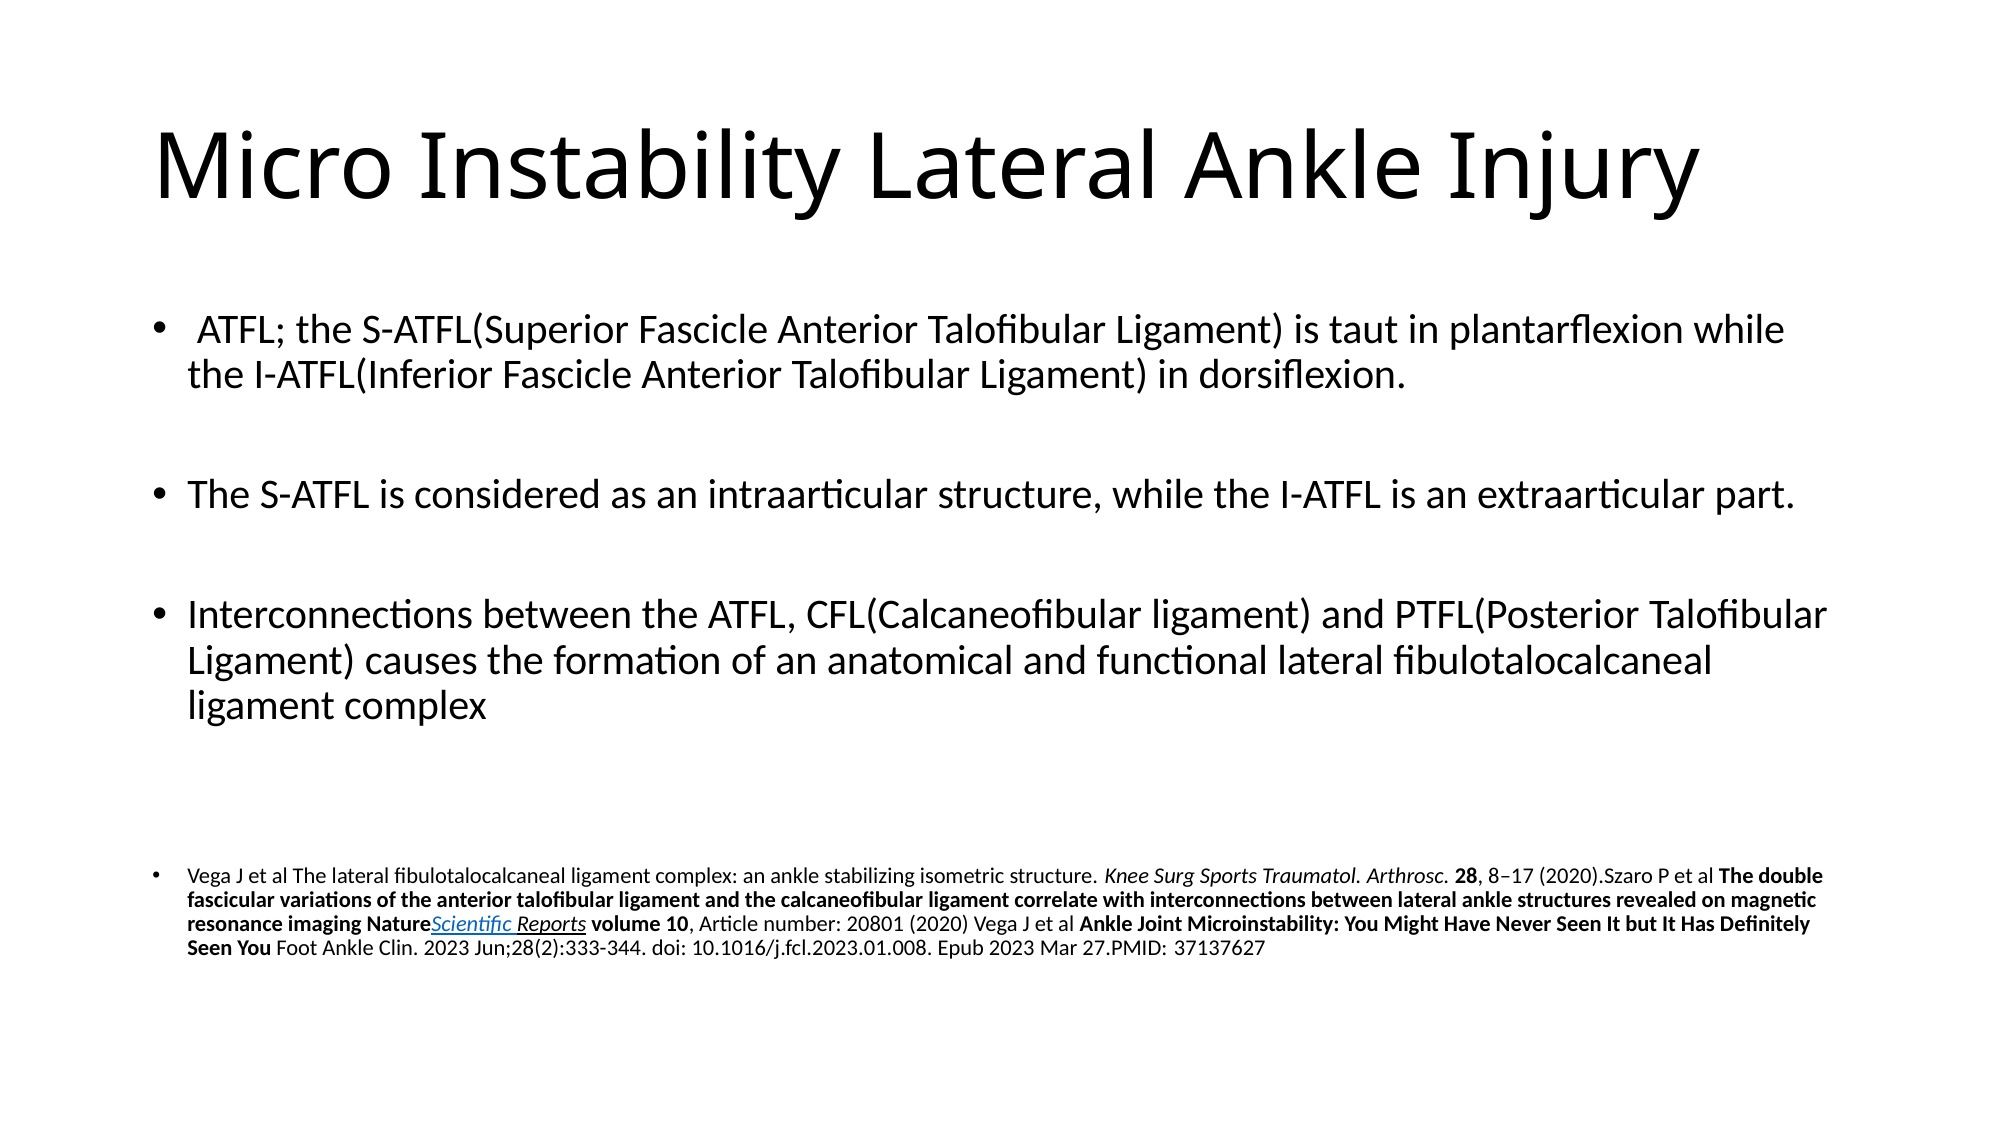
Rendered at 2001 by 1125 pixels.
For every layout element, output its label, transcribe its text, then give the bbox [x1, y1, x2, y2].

title Micro Instability Lateral Ankle Injury [137, 59, 1863, 278]
list ATFL; the S-ATFL(Superior Fascicle Anterior Talofibular Ligament) is taut in plantarflexion while the I-ATFL(Inferior Fascicle Anterior Talofibular Ligament) in dorsiflexion. The S-ATFL is considered as an intraarticular structure, while the I-ATFL is an extraarticular part. Interconnections between the ATFL, CFL(Calcaneofibular ligament) and PTFL(Posterior Talofibular Ligament) causes the formation of an anatomical and functional lateral fibulotalocalcaneal ligament complex Vega J et al The lateral fibulotalocalcaneal ligament complex: an ankle stabilizing isometric structure. Knee Surg Sports Traumatol. Arthrosc. 28, 8–17 (2020).Szaro P et al The double fascicular variations of the anterior talofibular ligament and the calcaneofibular ligament correlate with interconnections between lateral ankle structures revealed on magnetic resonance imaging NatureScientific Reports volume 10, Article number: 20801 (2020) Vega J et al Ankle Joint Microinstability: You Might Have Never Seen It but It Has Definitely Seen You Foot Ankle Clin. 2023 Jun;28(2):333-344. doi: 10.1016/j.fcl.2023.01.008. Epub 2023 Mar 27.PMID: 37137627 [137, 299, 1863, 1014]
